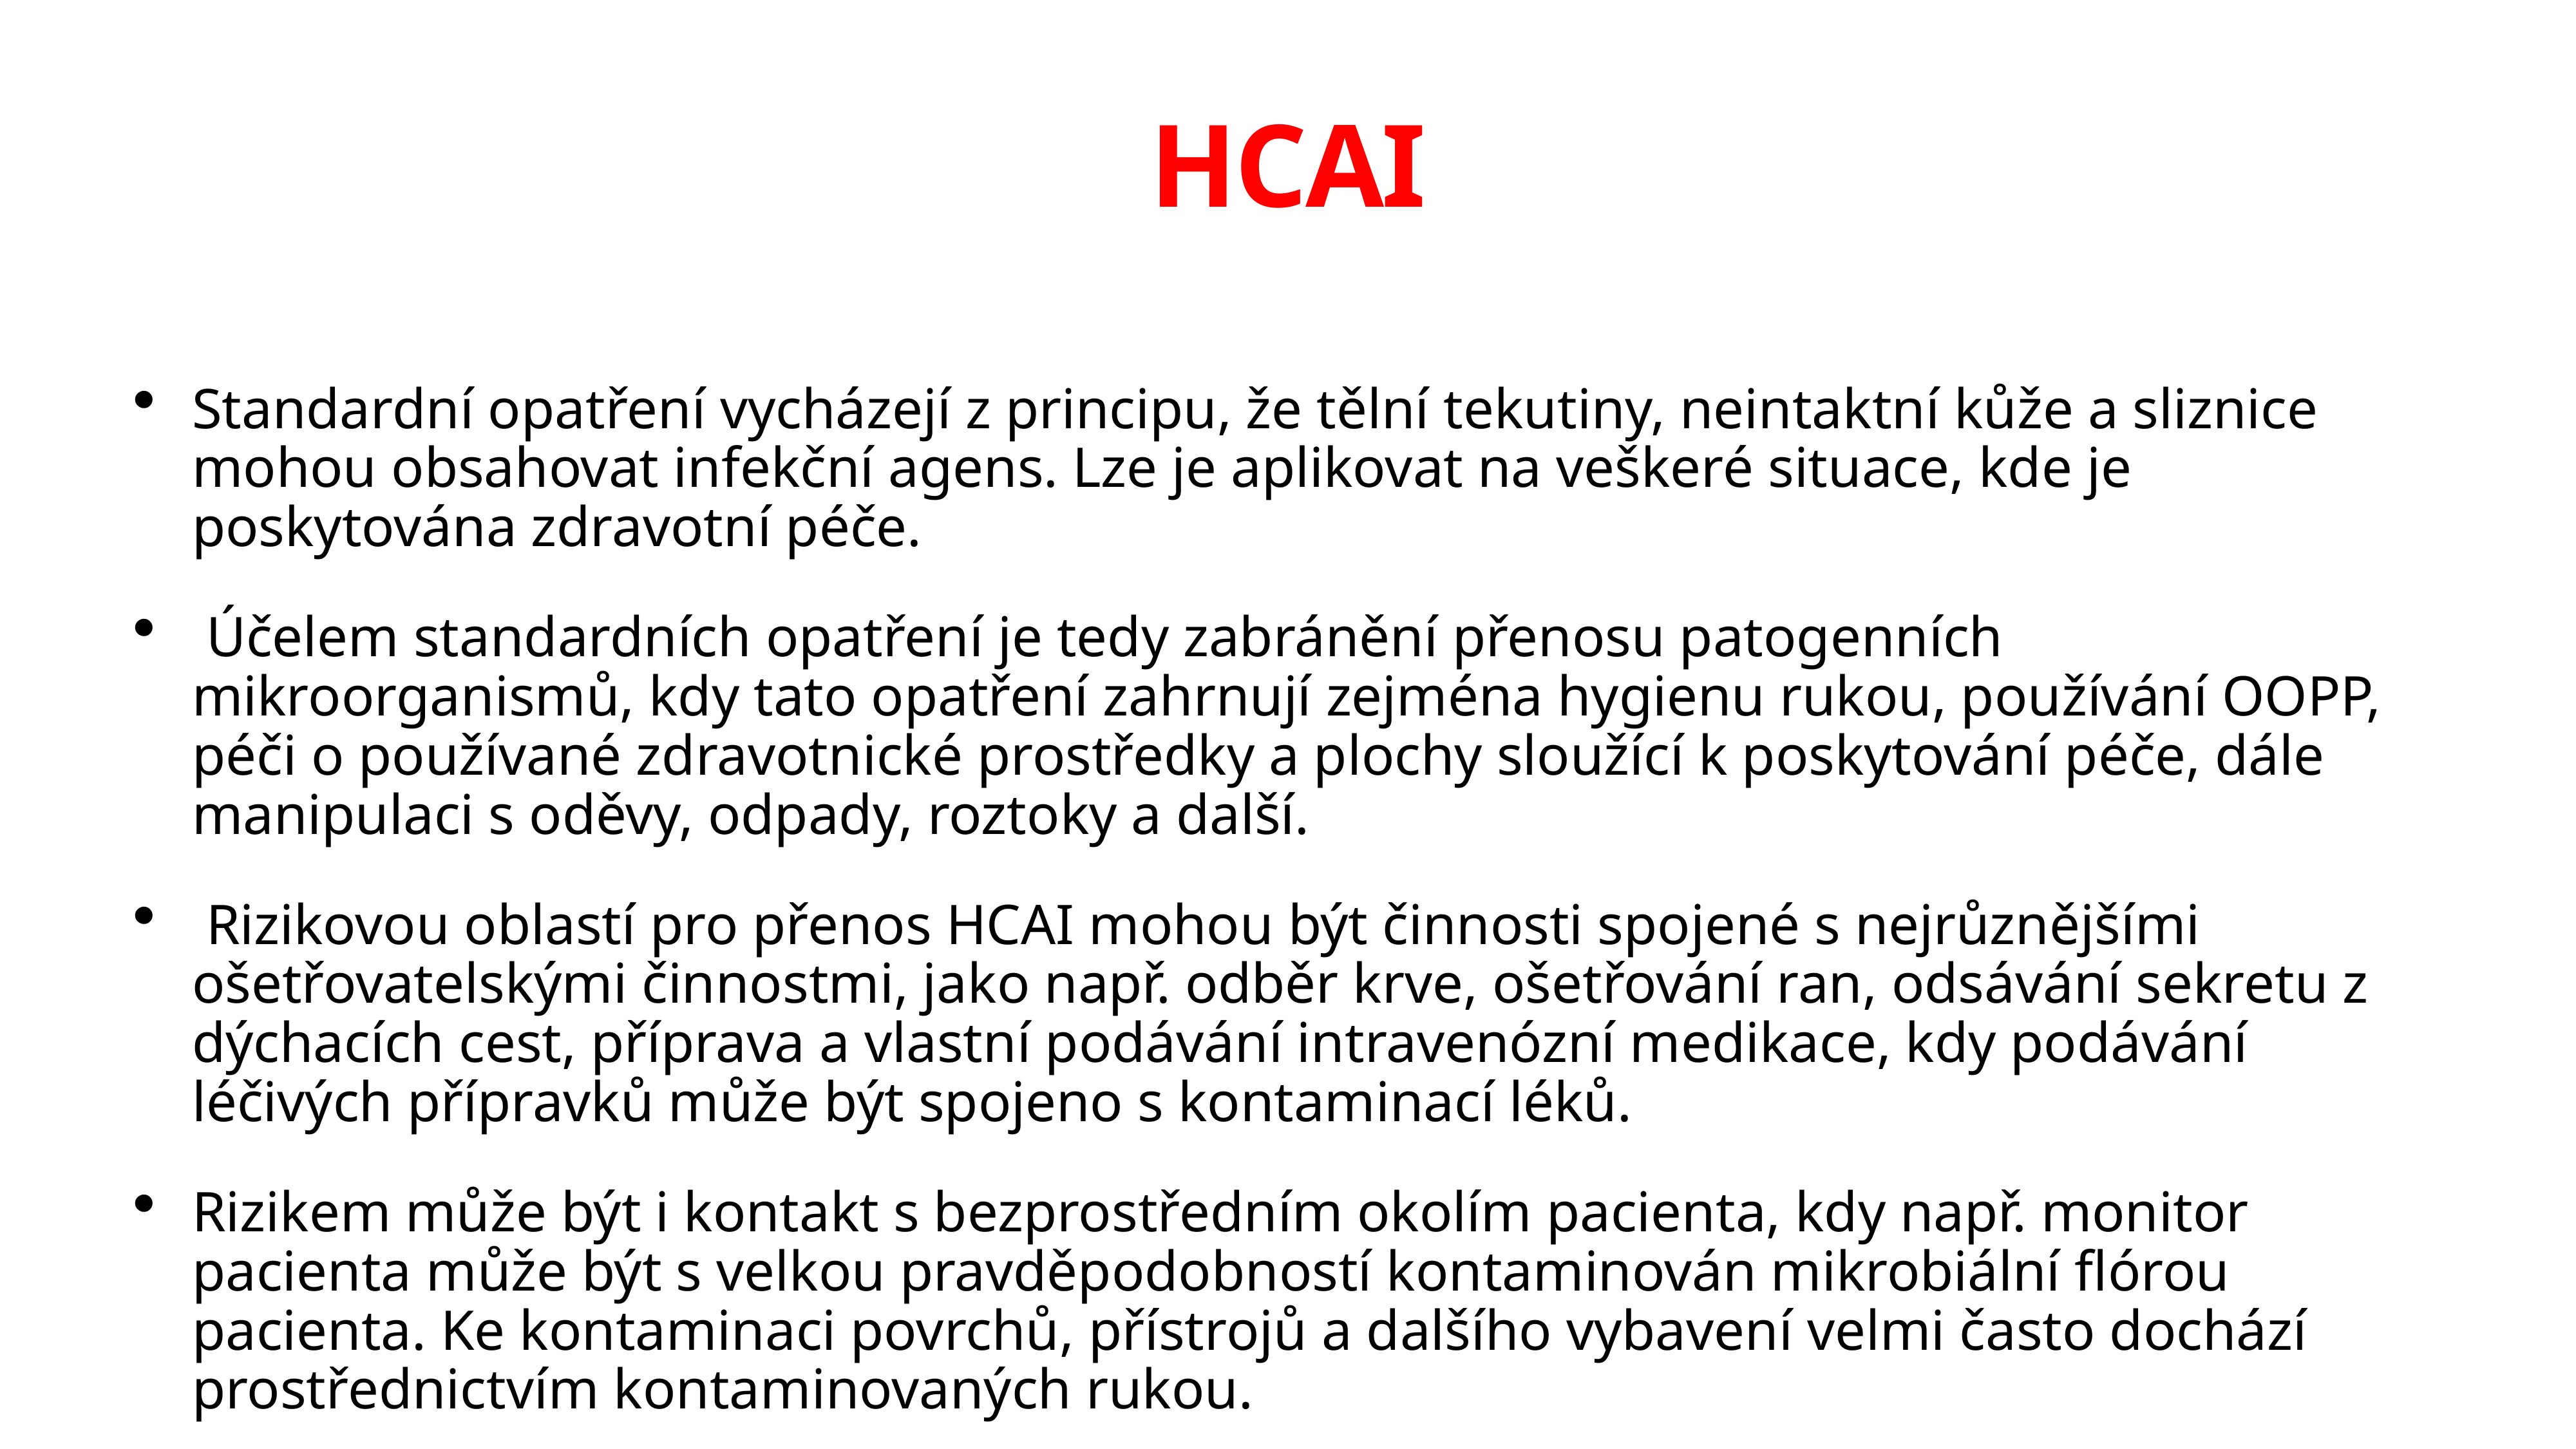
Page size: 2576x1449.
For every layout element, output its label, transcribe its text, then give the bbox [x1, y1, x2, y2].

title HCAI [127, 113, 2449, 266]
list Standardní opatření vycházejí z principu, že tělní tekutiny, neintaktní kůže a sliznice mohou obsahovat infekční agens. Lze je aplikovat na veškeré situace, kde je poskytována zdravotní péče. Účelem standardních opatření je tedy zabránění přenosu patogenních mikroorganismů, kdy tato opatření zahrnují zejména hygienu rukou, používání OOPP, péči o používané zdravotnické prostředky a plochy sloužící k poskytování péče, dále manipulaci s oděvy, odpady, roztoky a další. Rizikovou oblastí pro přenos HCAI mohou být činnosti spojené s nejrůznějšími ošetřovatelskými činnostmi, jako např. odběr krve, ošetřování ran, odsávání sekretu z dýchacích cest, příprava a vlastní podávání intravenózní medikace, kdy podávání léčivých přípravků může být spojeno s kontaminací léků. Rizikem může být i kontakt s bezprostředním okolím pacienta, kdy např. monitor pacienta může být s velkou pravděpodobností kontaminován mikrobiální flórou pacienta. Ke kontaminaci povrchů, přístrojů a dalšího vybavení velmi často dochází prostřednictvím kontaminovaných rukou. [127, 375, 2449, 1430]
